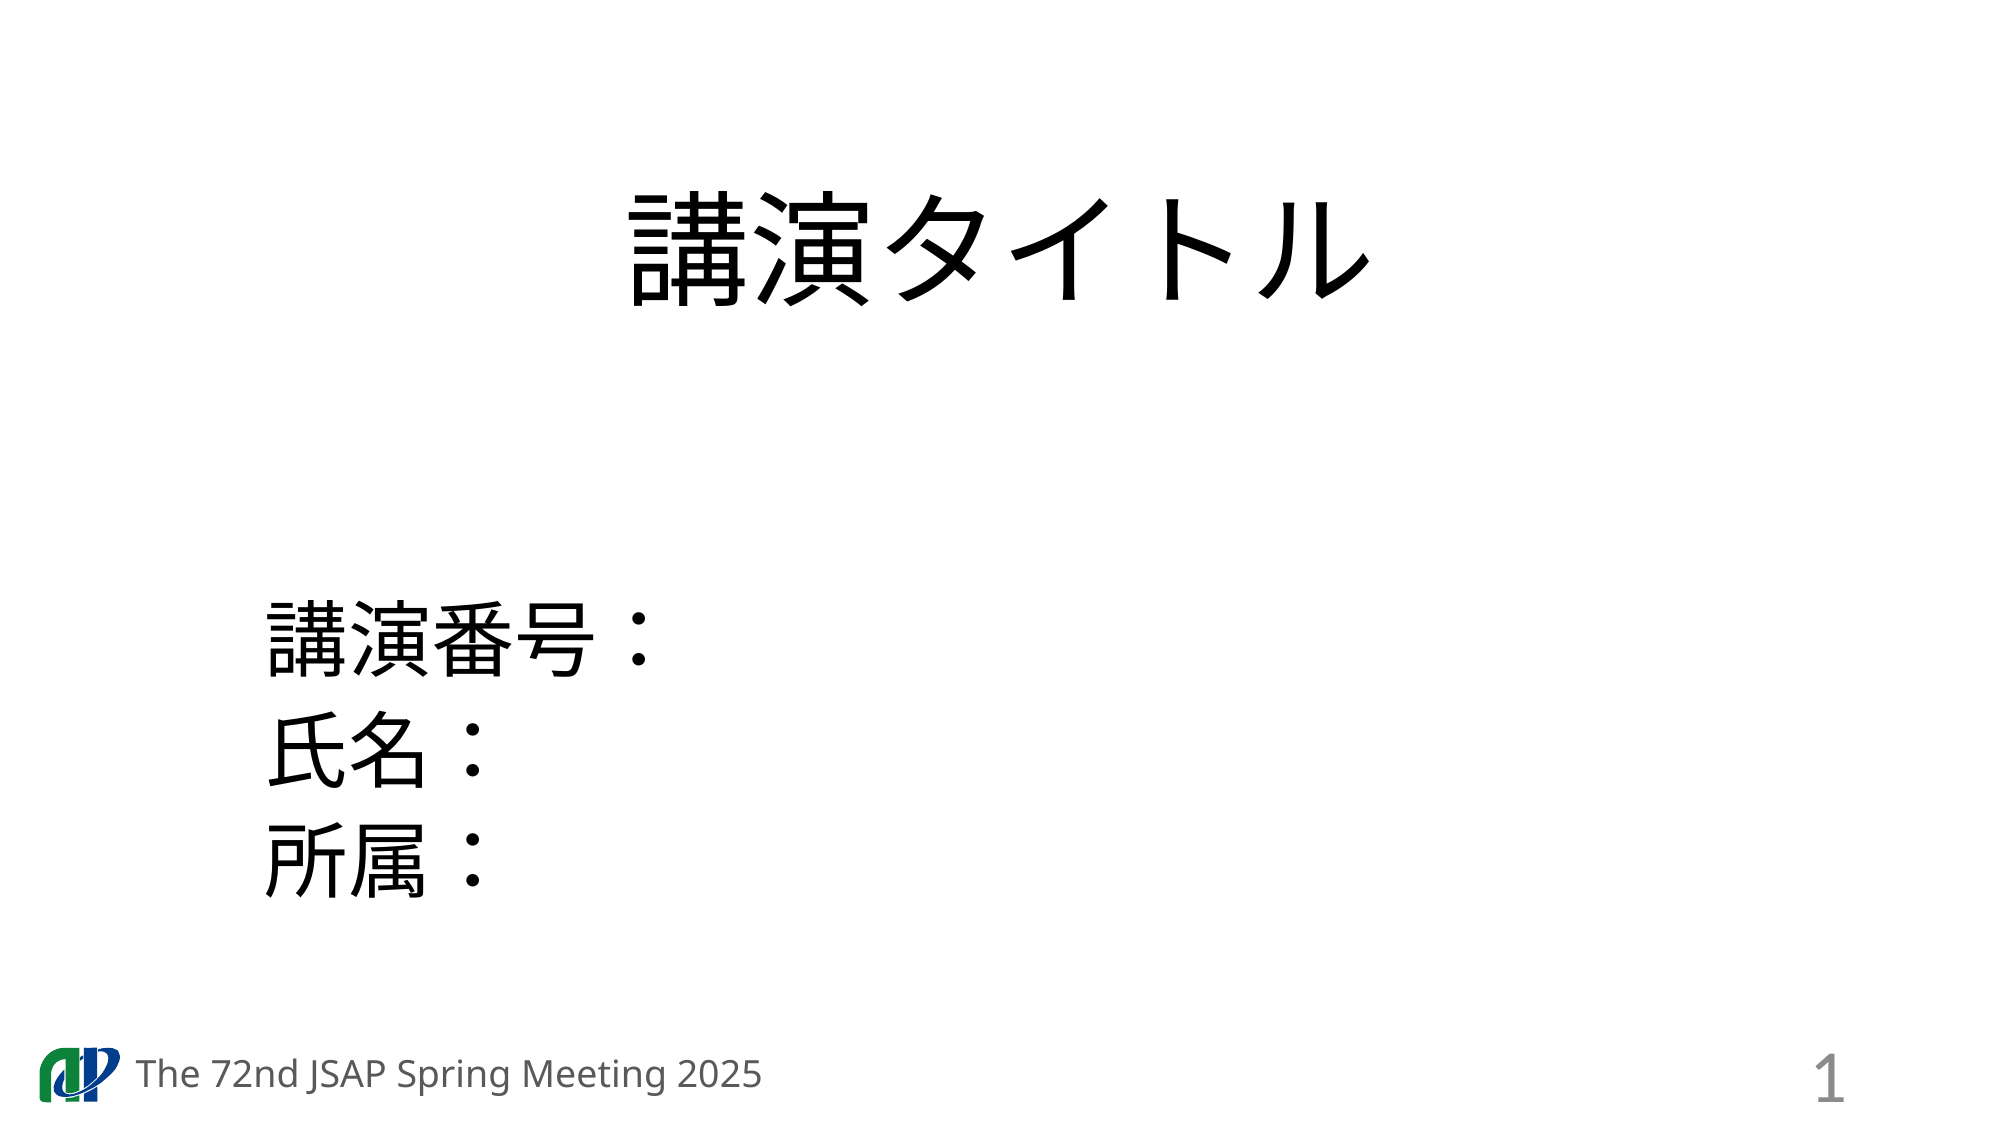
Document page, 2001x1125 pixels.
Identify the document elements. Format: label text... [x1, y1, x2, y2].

slide_number 1 [1412, 1042, 1863, 1103]
subtitle 講演番号： 氏名： 所属： [249, 590, 1750, 924]
title 講演タイトル [249, 59, 1750, 452]
